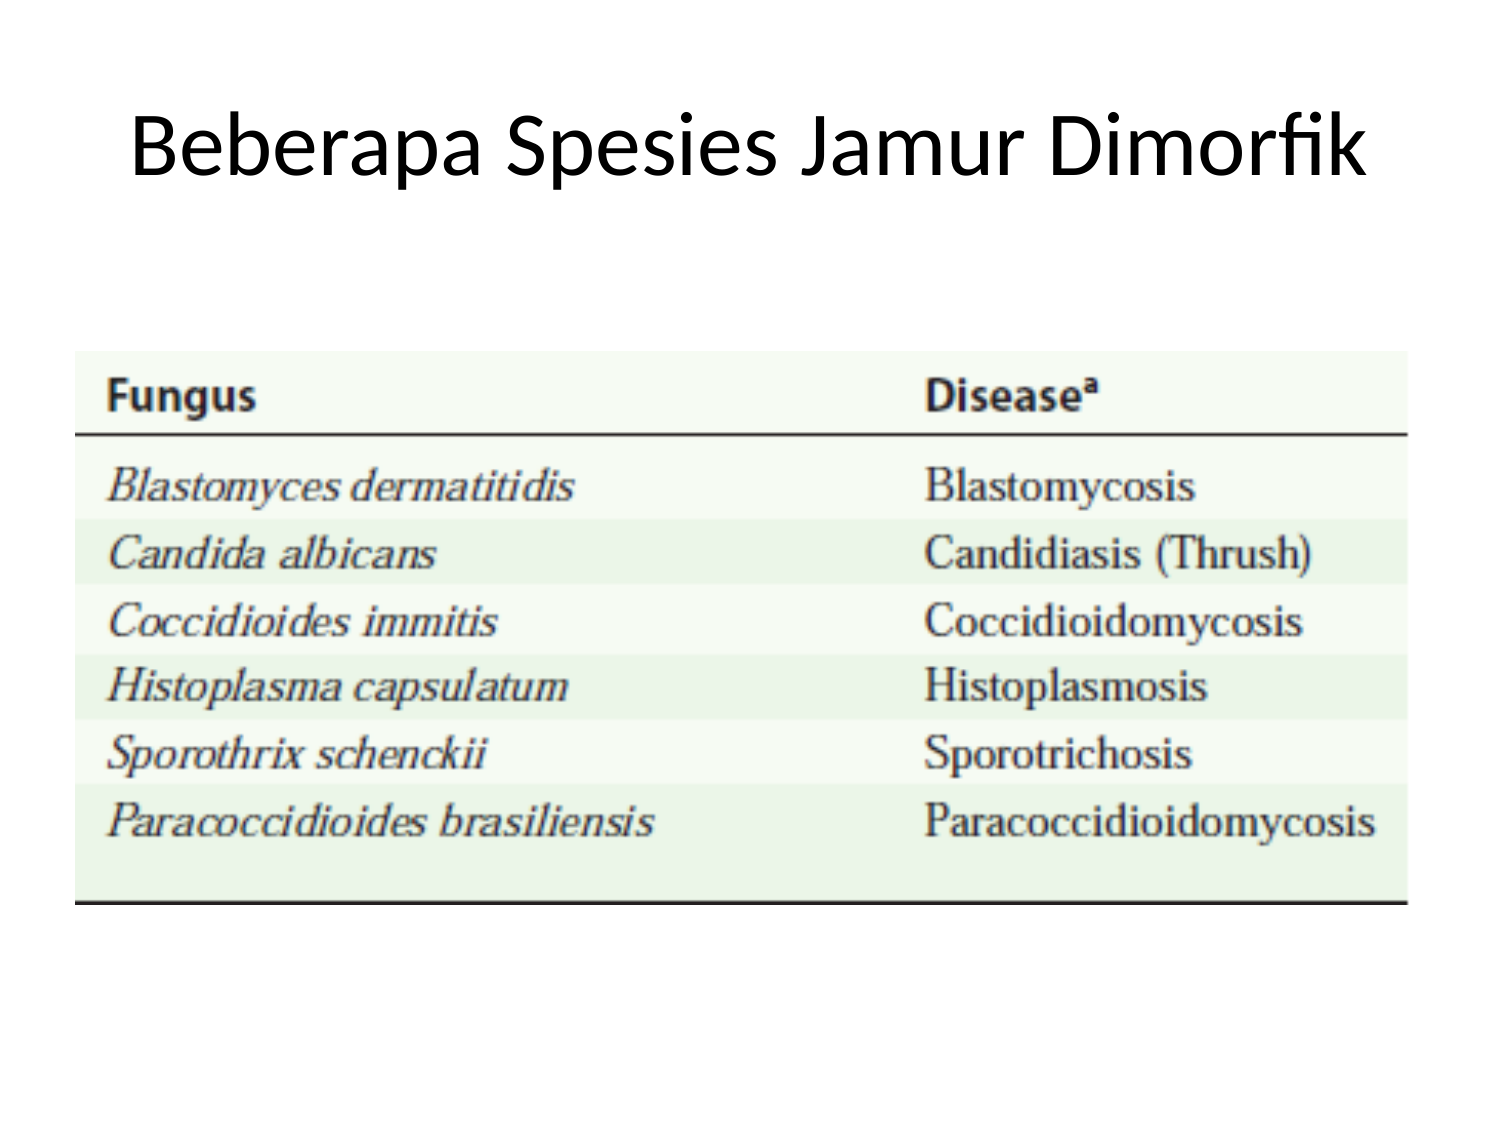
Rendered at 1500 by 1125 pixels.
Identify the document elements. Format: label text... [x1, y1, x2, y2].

picture [74, 350, 1425, 905]
title Beberapa Spesies Jamur Dimorfik [75, 45, 1425, 233]
